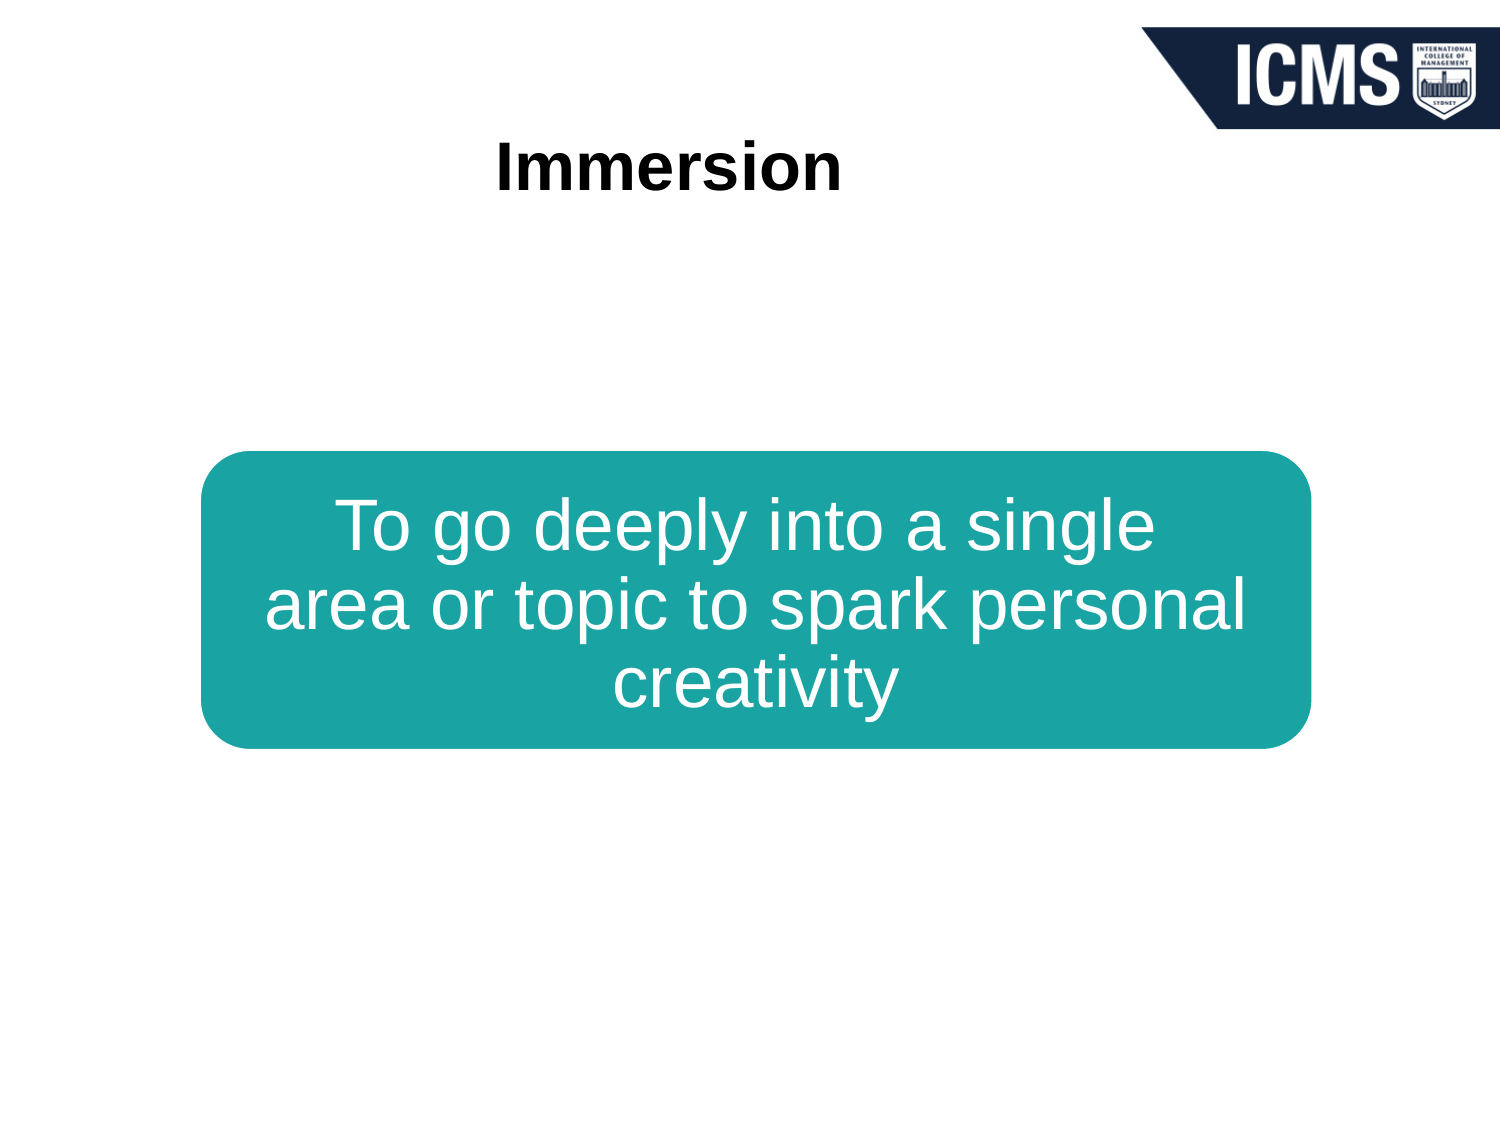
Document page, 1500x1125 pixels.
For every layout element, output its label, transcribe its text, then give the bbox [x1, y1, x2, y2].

list To go deeply into a single area or topic to spark personal creativity [225, 262, 1288, 1063]
text_box [198, 455, 225, 745]
title Immersion [103, 59, 1236, 278]
picture [0, 0, 1500, 189]
text_box [1288, 455, 1314, 745]
